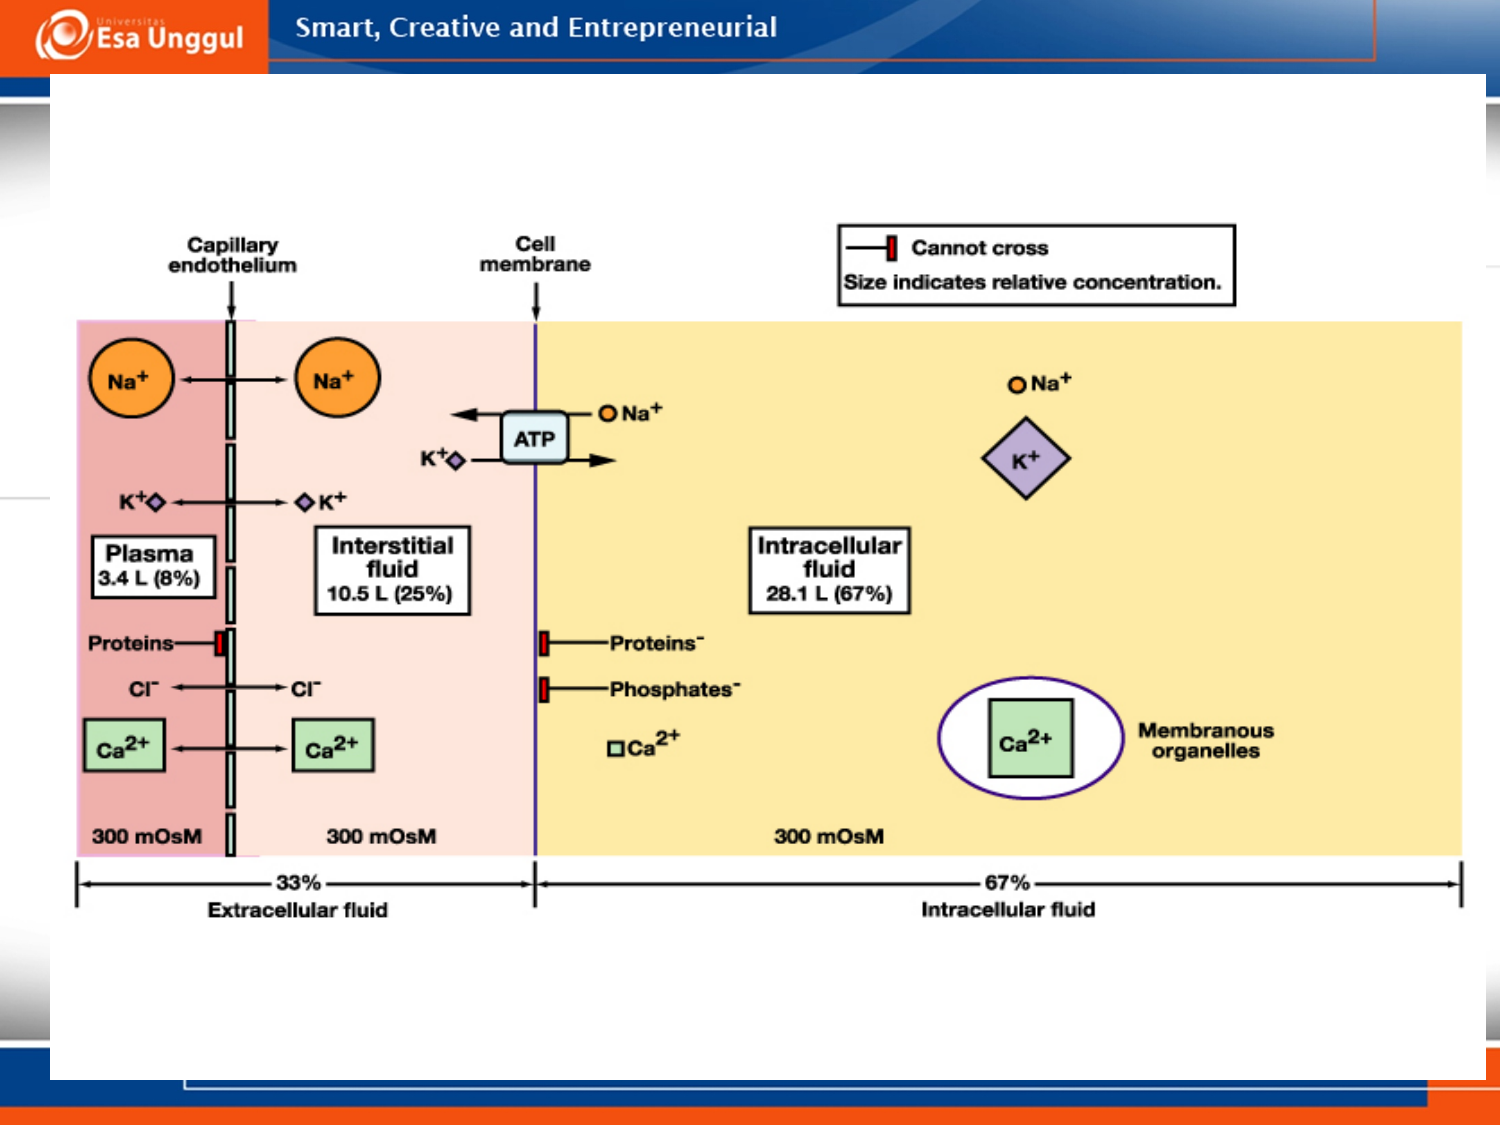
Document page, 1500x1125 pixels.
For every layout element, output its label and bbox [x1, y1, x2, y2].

picture [0, 0, 1500, 1125]
text_box [49, 74, 1486, 1081]
